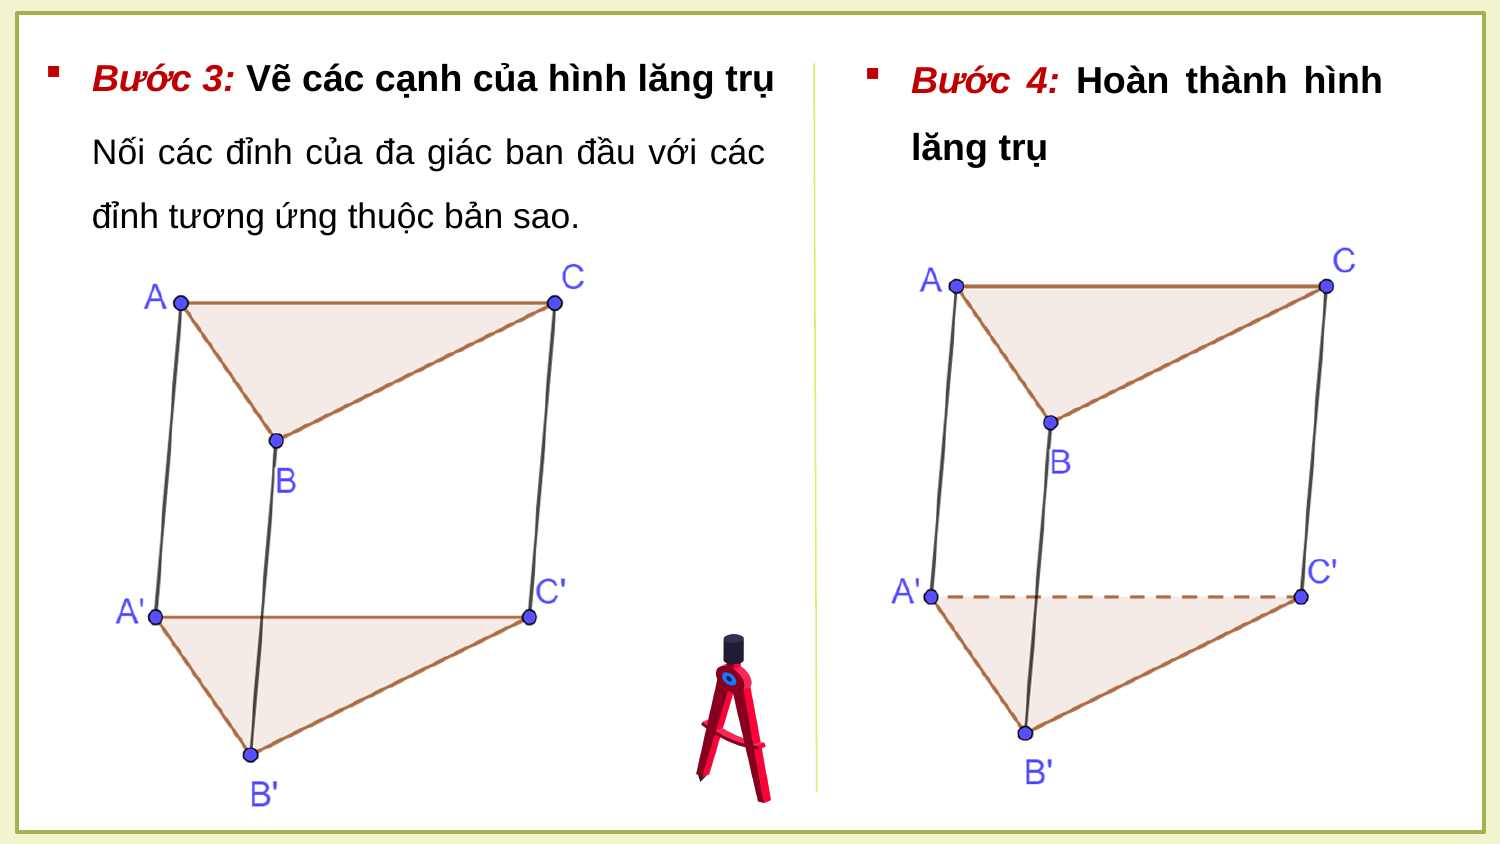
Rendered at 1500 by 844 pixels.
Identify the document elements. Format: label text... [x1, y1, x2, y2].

picture [696, 634, 772, 804]
picture [101, 241, 627, 819]
text_box Bước 4: Hoàn thành hình lăng trụ [849, 25, 1399, 176]
text_box Bước 3: Vẽ các cạnh của hình lăng trụ [30, 23, 906, 107]
picture [865, 210, 1441, 821]
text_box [813, 63, 817, 793]
text_box [15, 11, 1486, 834]
text_box Nối các đỉnh của đa giác ban đầu với các đỉnh tương ứng thuộc bản sao. [77, 100, 781, 243]
